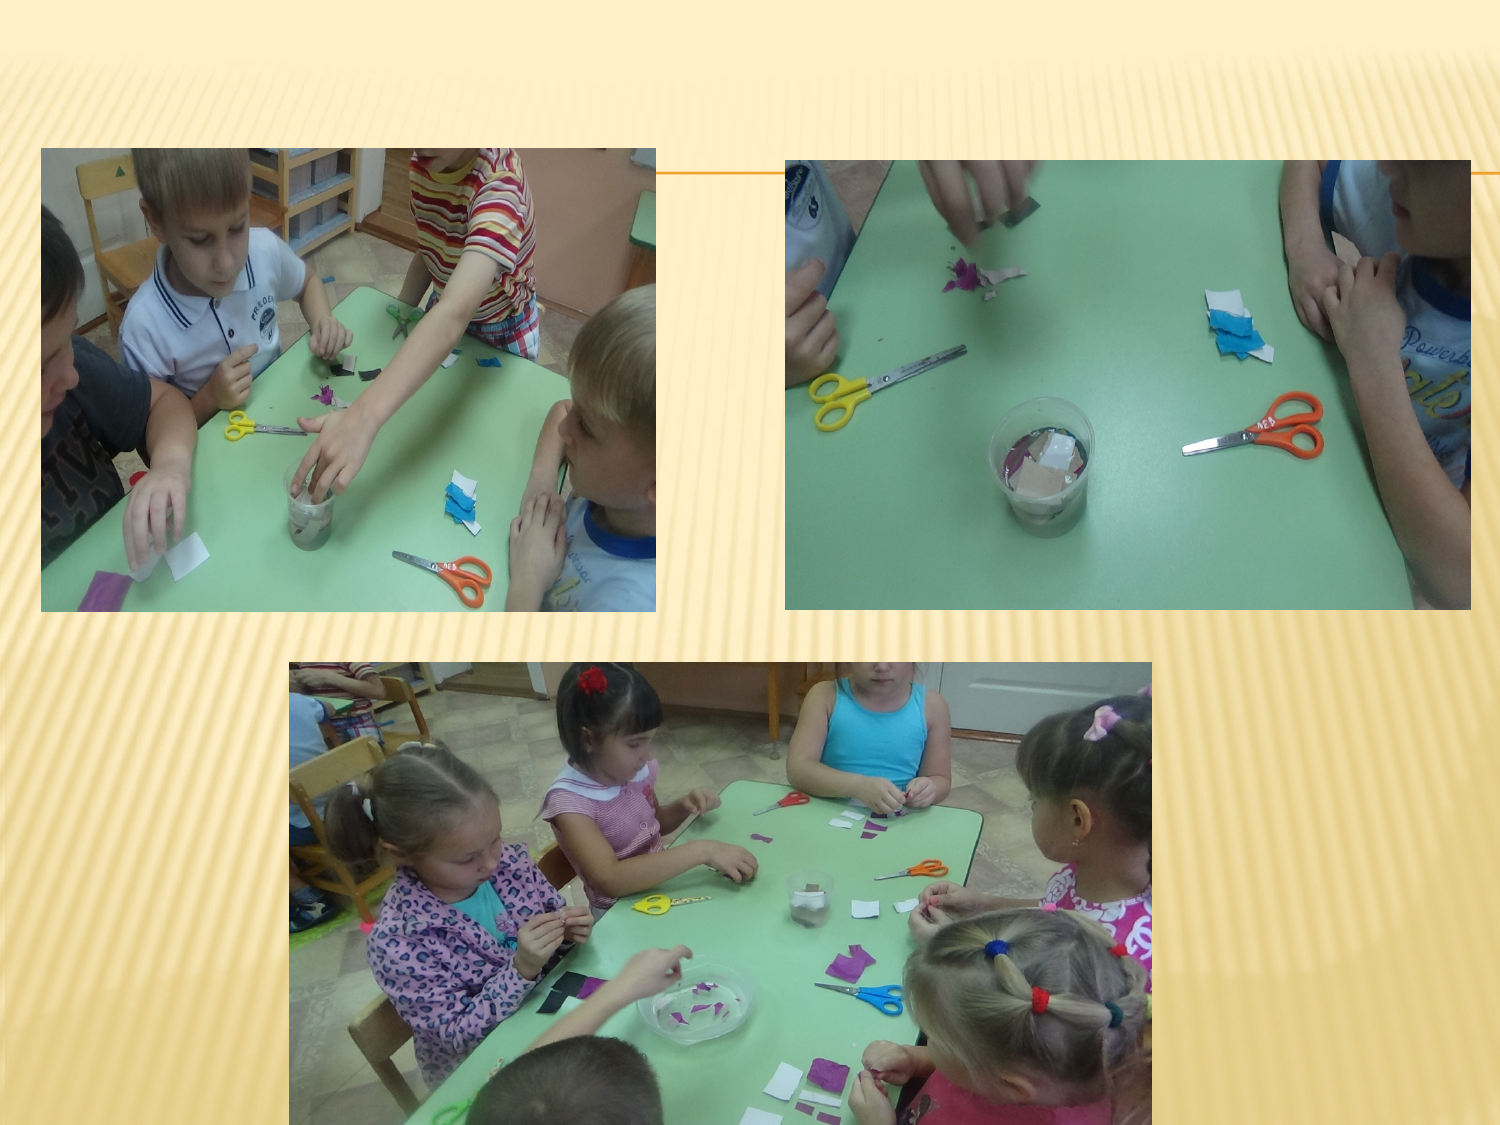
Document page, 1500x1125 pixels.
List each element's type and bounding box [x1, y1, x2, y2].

picture [785, 160, 1471, 611]
list [40, 148, 656, 613]
picture [288, 661, 1152, 1125]
